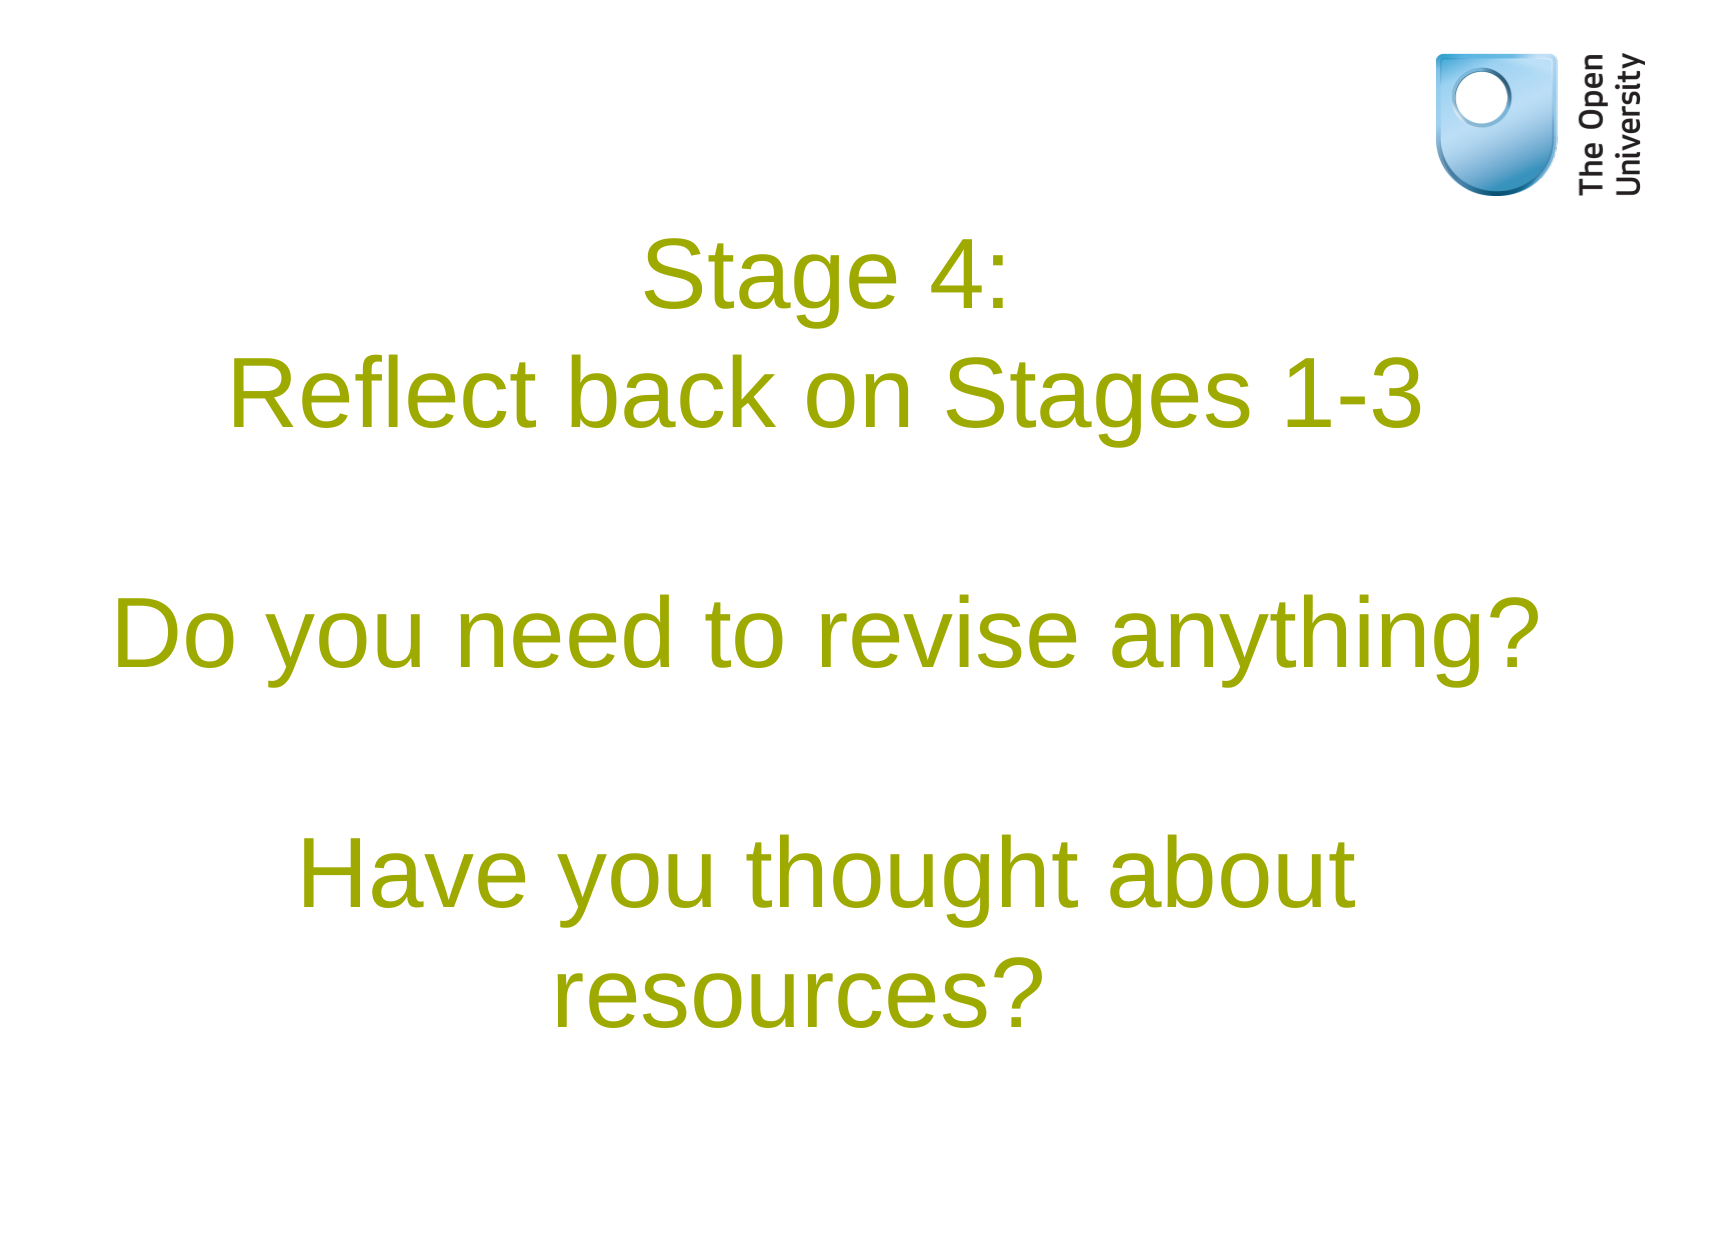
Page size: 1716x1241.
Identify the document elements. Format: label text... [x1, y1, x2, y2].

picture [1436, 52, 1645, 196]
title Stage 4: Reflect back on Stages 1-3 Do you need to revise anything? Have you thought about resources? [54, 196, 1599, 1059]
